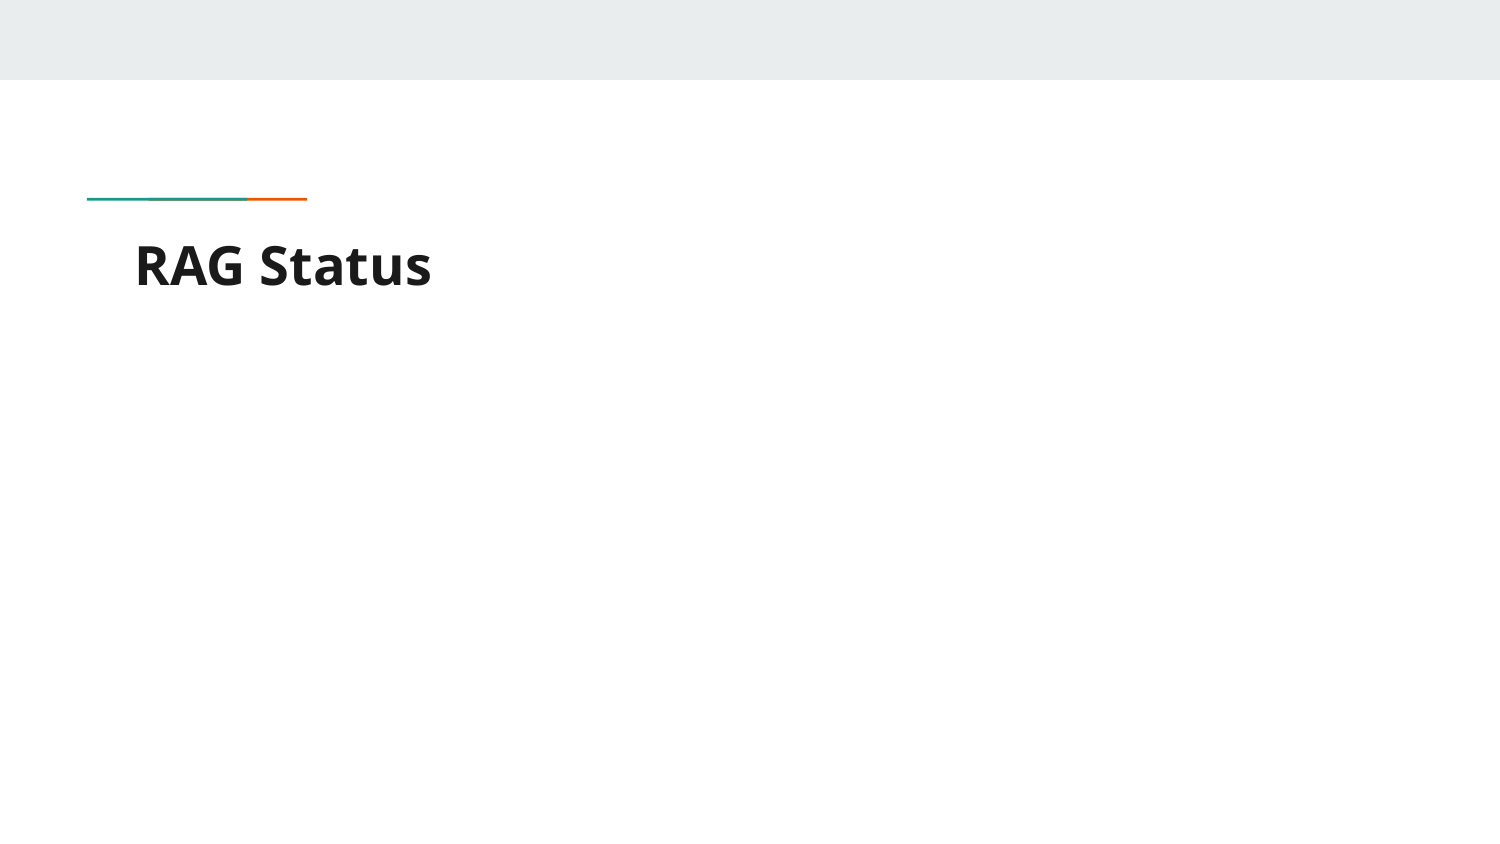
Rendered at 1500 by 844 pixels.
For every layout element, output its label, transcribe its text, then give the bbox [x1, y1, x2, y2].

title RAG Status [119, 216, 1381, 305]
